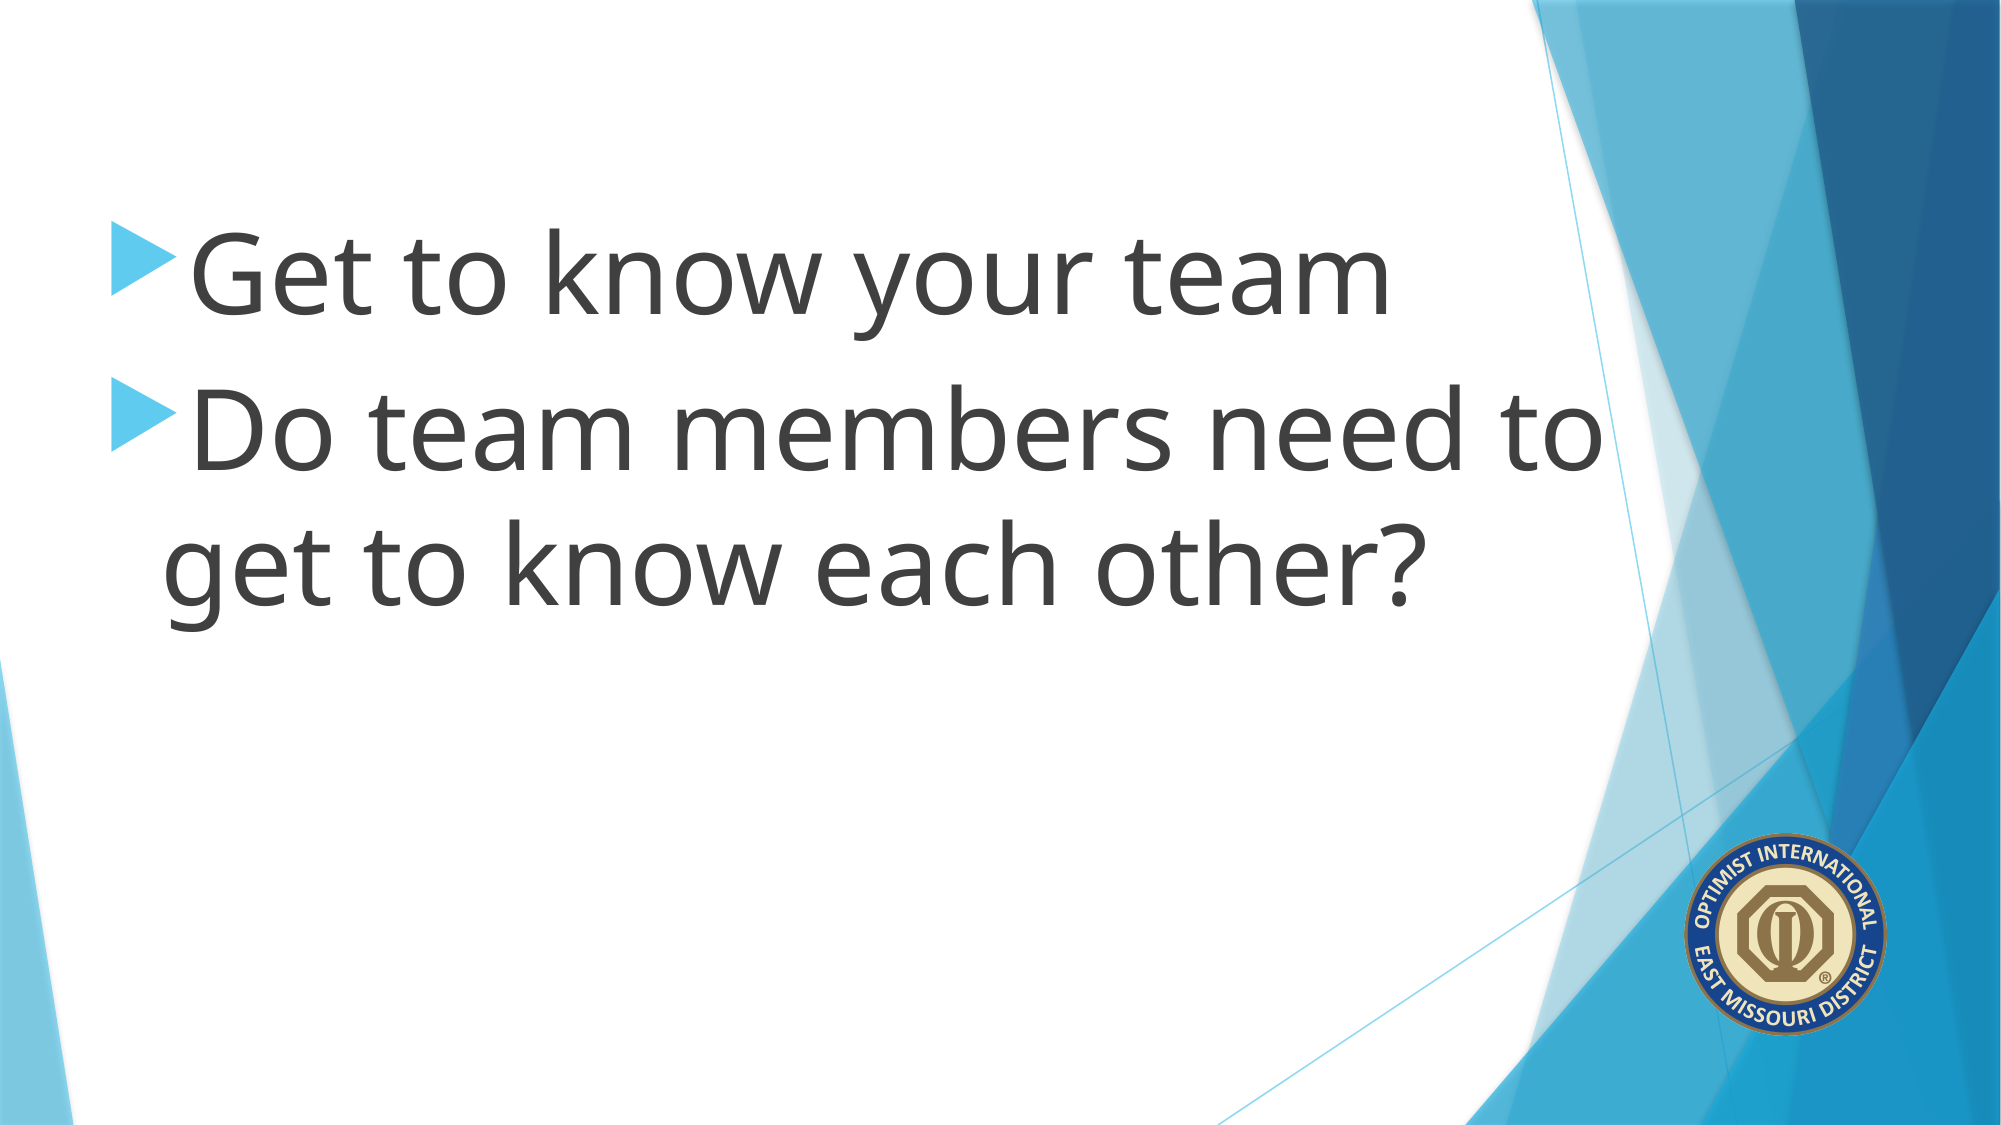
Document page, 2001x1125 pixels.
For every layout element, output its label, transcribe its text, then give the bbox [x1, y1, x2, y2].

list Get to know your team Do team members need to get to know each other? [88, 194, 1769, 1061]
picture [1683, 833, 1888, 1037]
